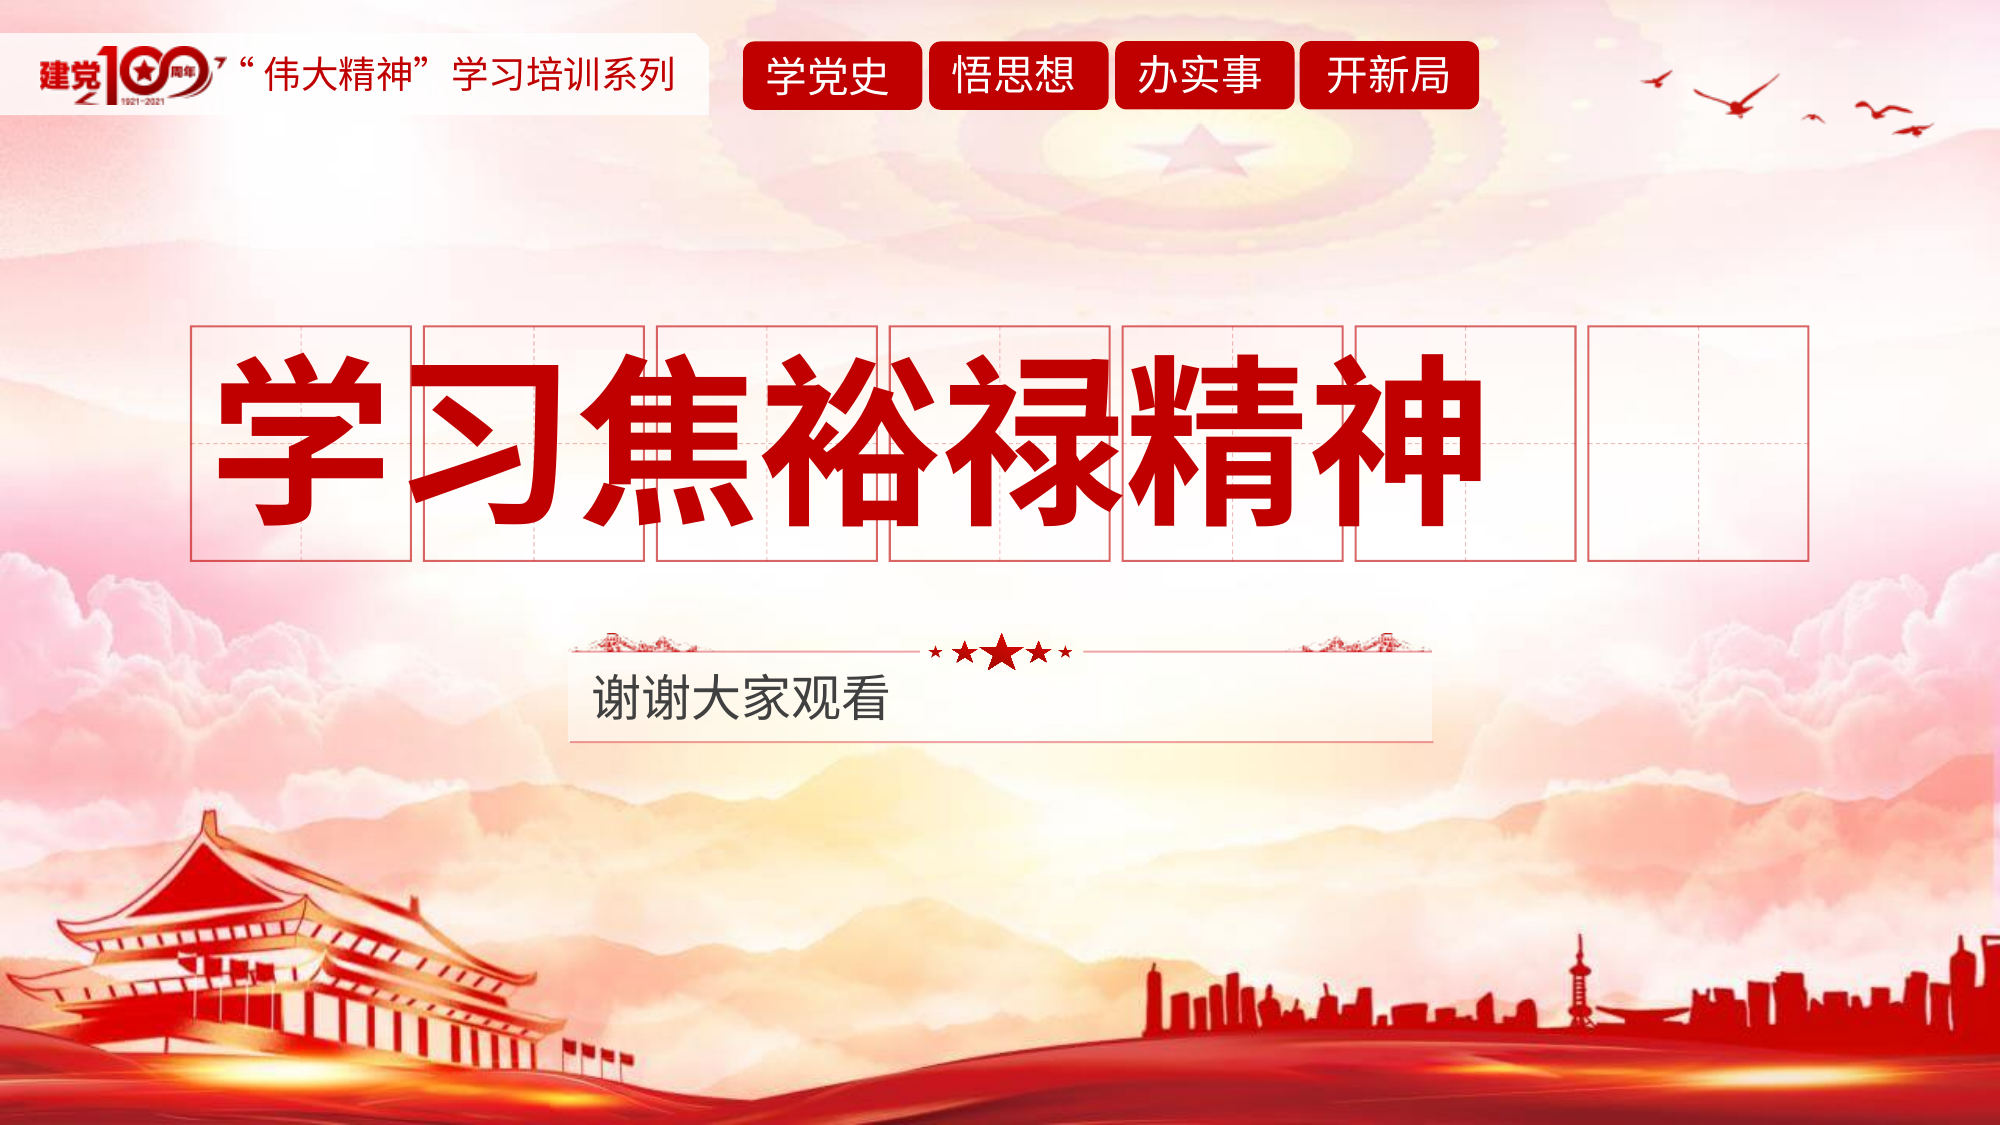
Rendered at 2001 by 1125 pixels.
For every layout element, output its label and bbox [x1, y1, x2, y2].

picture [0, 0, 2000, 1125]
text_box [191, 319, 1809, 561]
text_box [742, 41, 1480, 110]
text_box [0, 33, 709, 116]
text_box [567, 633, 1434, 743]
